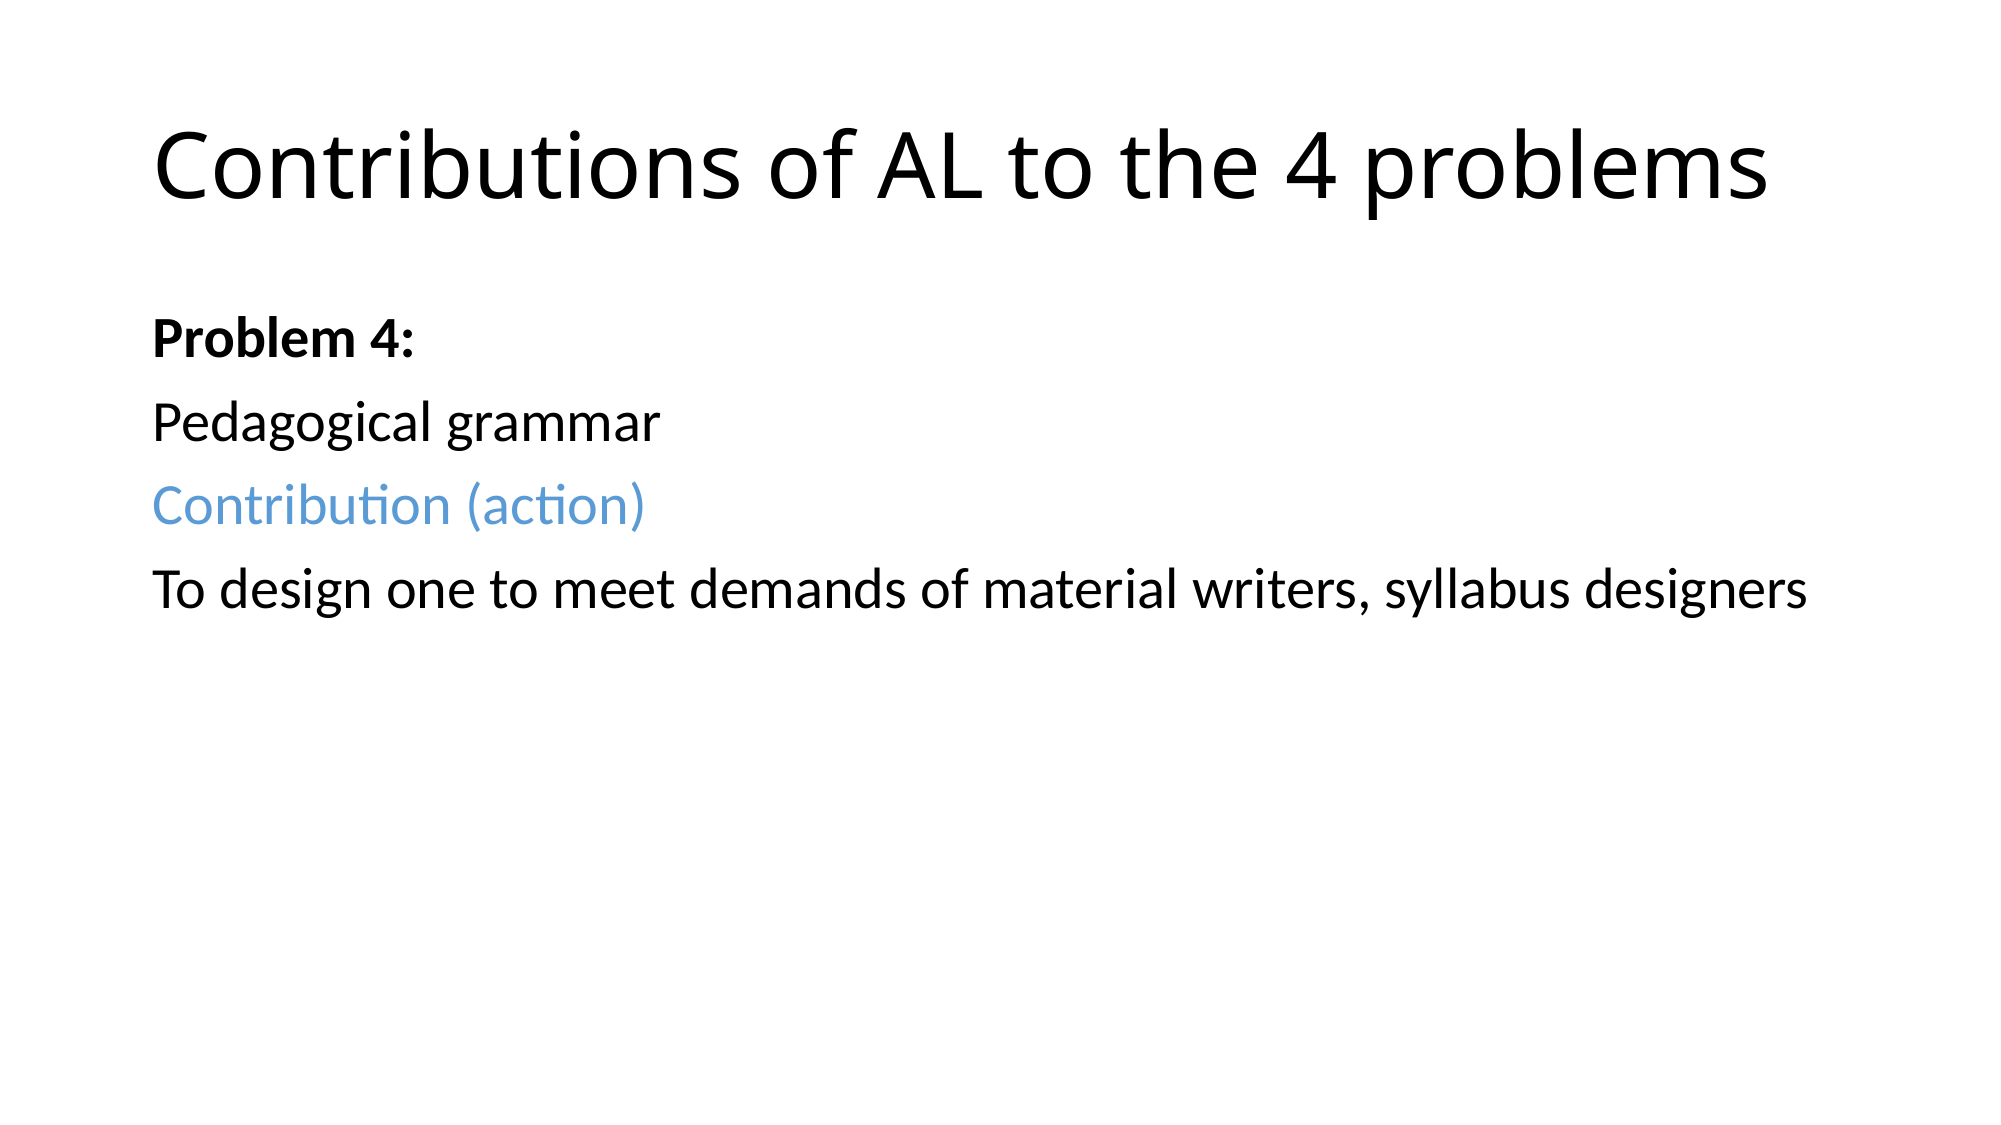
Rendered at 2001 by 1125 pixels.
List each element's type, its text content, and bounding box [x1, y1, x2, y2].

list Problem 4: Pedagogical grammar Contribution (action) To design one to meet demands of material writers, syllabus designers [137, 299, 1863, 1014]
title Contributions of AL to the 4 problems [137, 59, 1863, 278]
